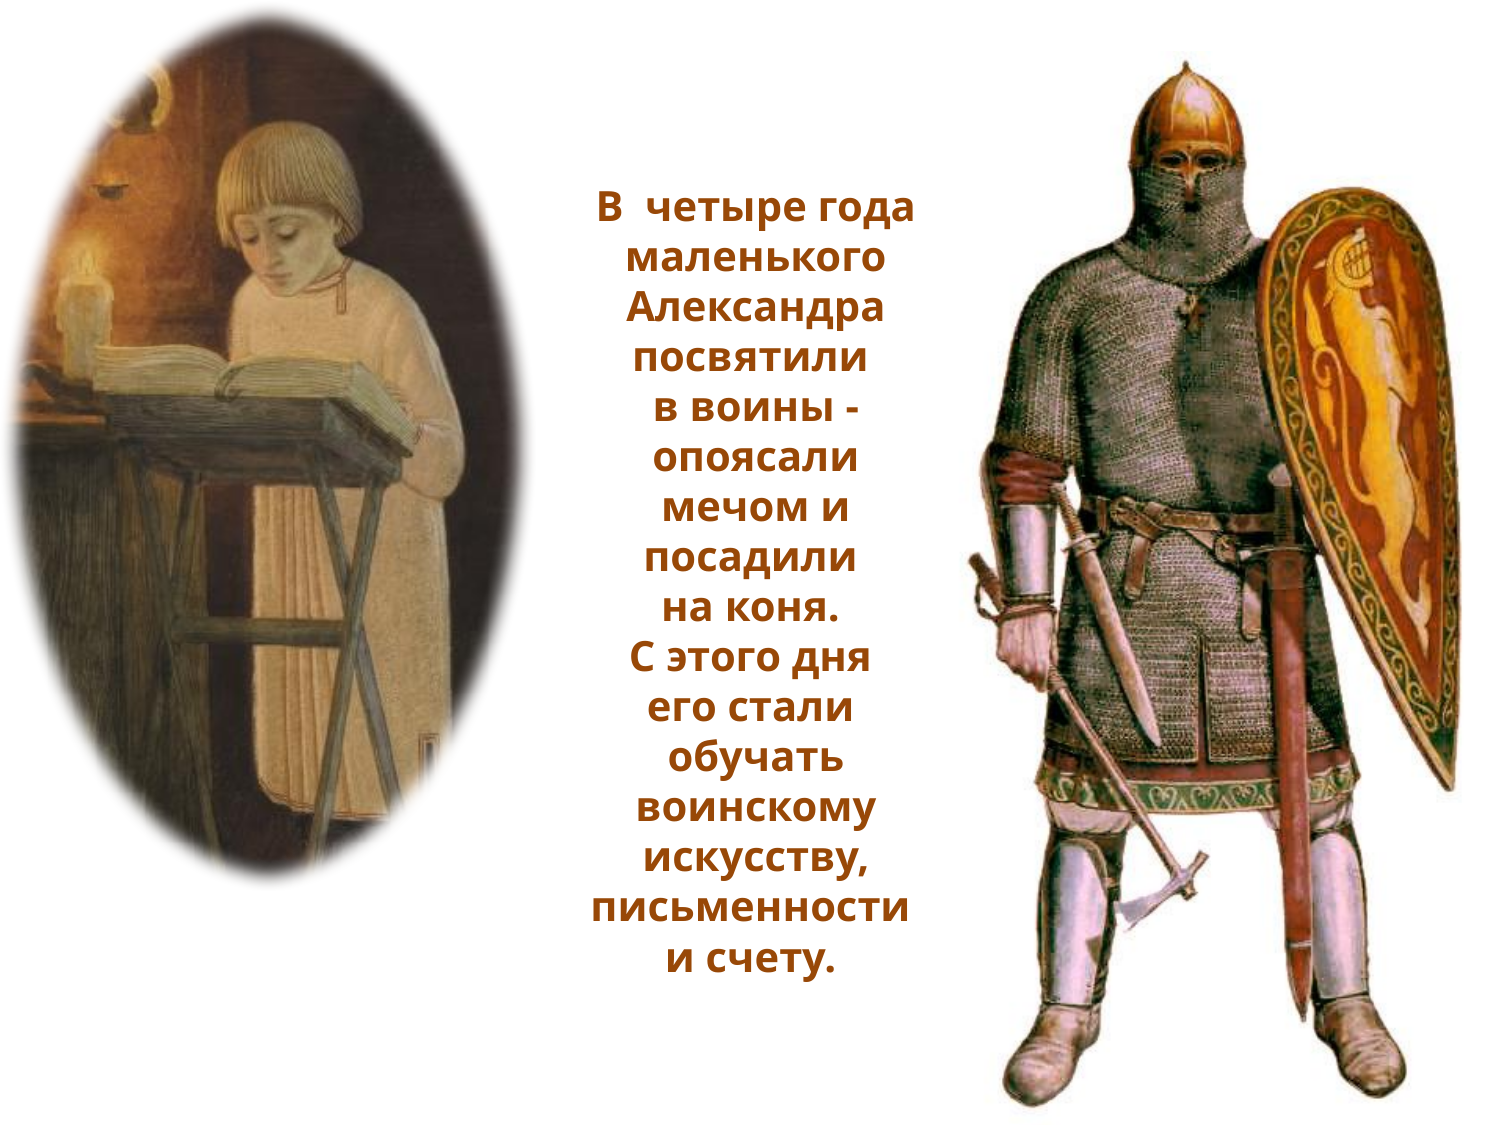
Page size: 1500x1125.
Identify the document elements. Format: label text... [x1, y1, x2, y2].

picture [910, 51, 1500, 1125]
text_box В четыре года маленького Александра посвятили в воины - опоясали мечом и посадили на коня. С этого дня его стали обучать воинскому искусству, письменности и счету. [572, 172, 905, 988]
picture [0, 0, 537, 892]
